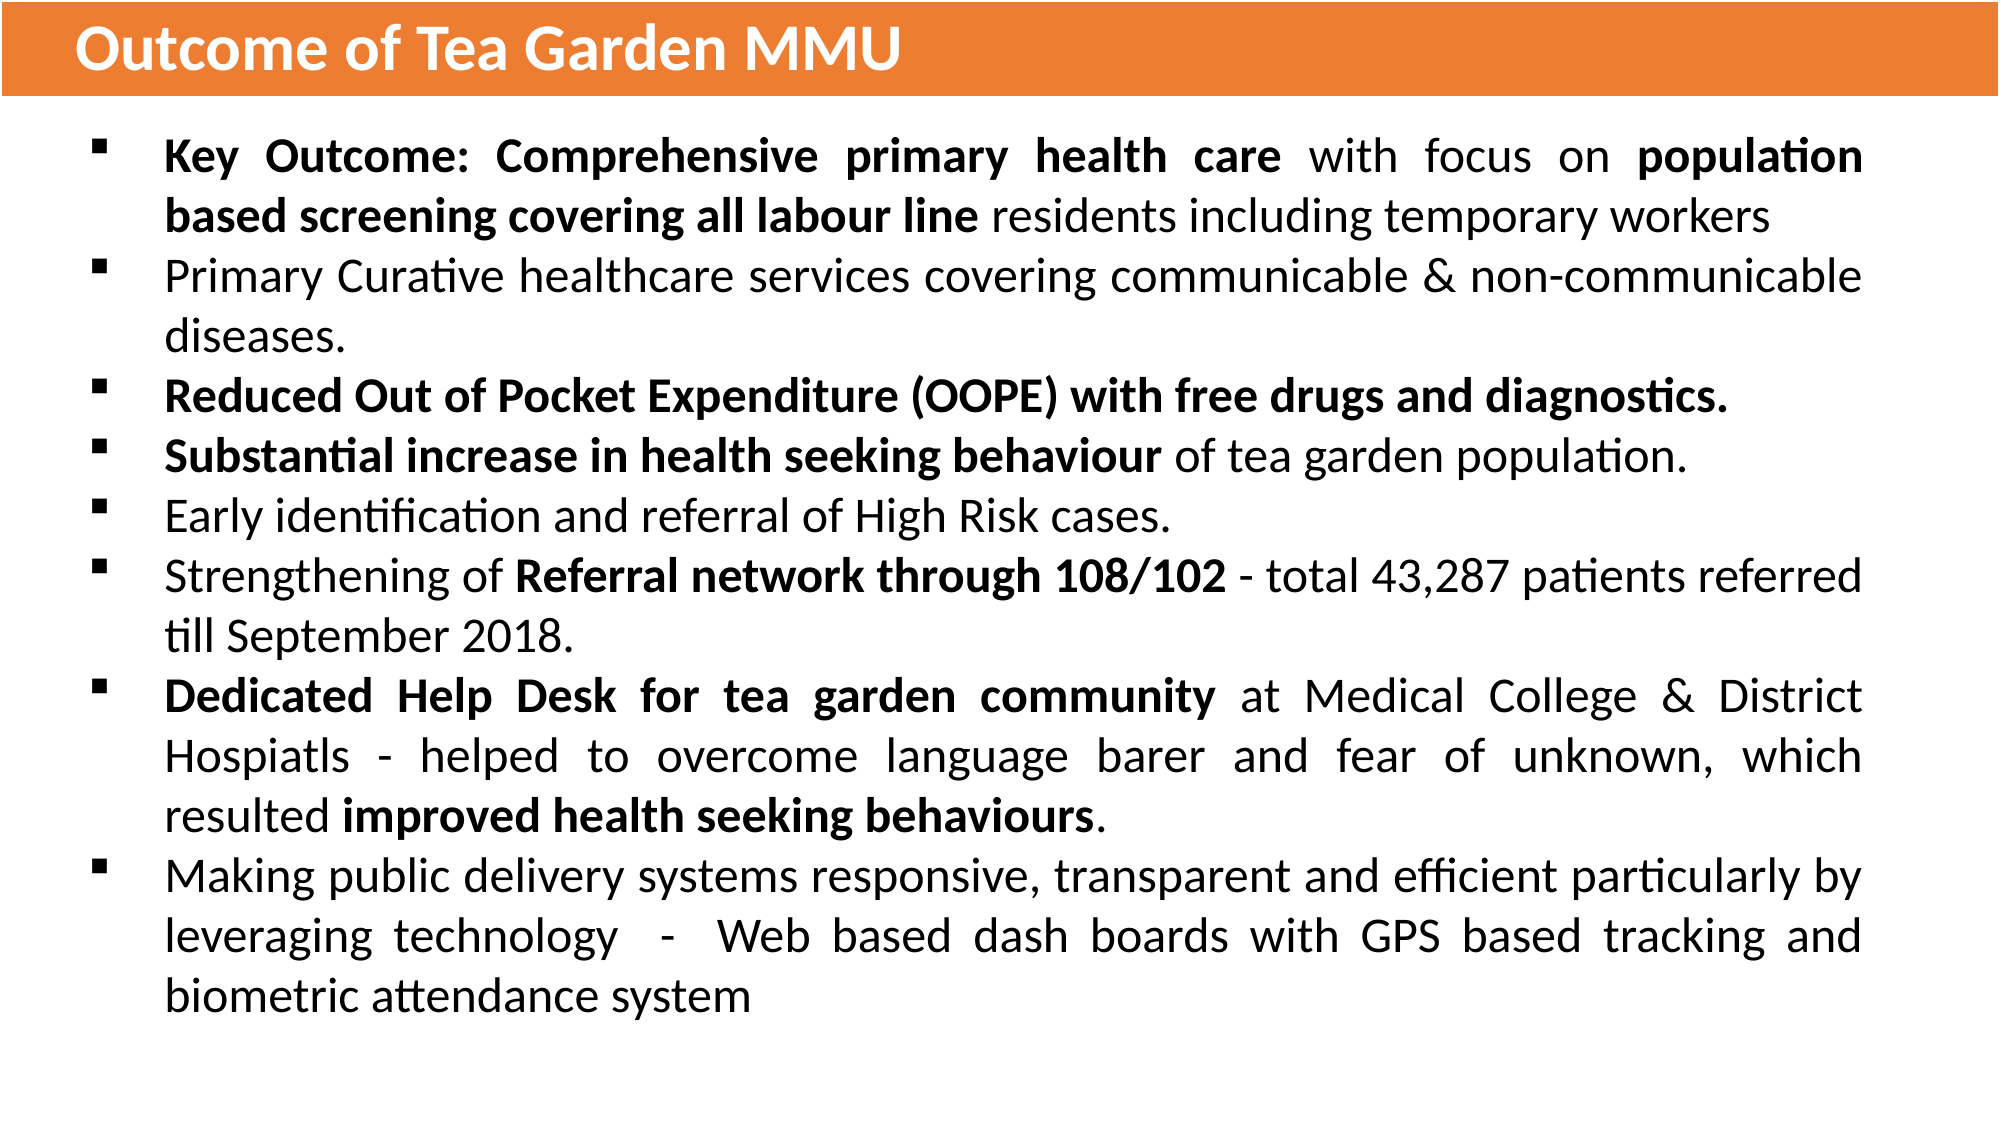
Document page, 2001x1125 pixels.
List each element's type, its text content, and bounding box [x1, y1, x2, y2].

list Key Outcome: Comprehensive primary health care with focus on population based screening covering all labour line residents including temporary workers Primary Curative healthcare services covering communicable & non-communicable diseases. Reduced Out of Pocket Expenditure (OOPE) with free drugs and diagnostics. Substantial increase in health seeking behaviour of tea garden population. Early identification and referral of High Risk cases. Strengthening of Referral network through 108/102 - total 43,287 patients referred till September 2018. Dedicated Help Desk for tea garden community at Medical College & District Hospiatls - helped to overcome language barer and fear of unknown, which resulted improved health seeking behaviours. Making public delivery systems responsive, transparent and efficient particularly by leveraging technology - Web based dash boards with GPS based tracking and biometric attendance system [73, 114, 1879, 785]
title Outcome of Tea Garden MMU [0, 0, 2000, 99]
